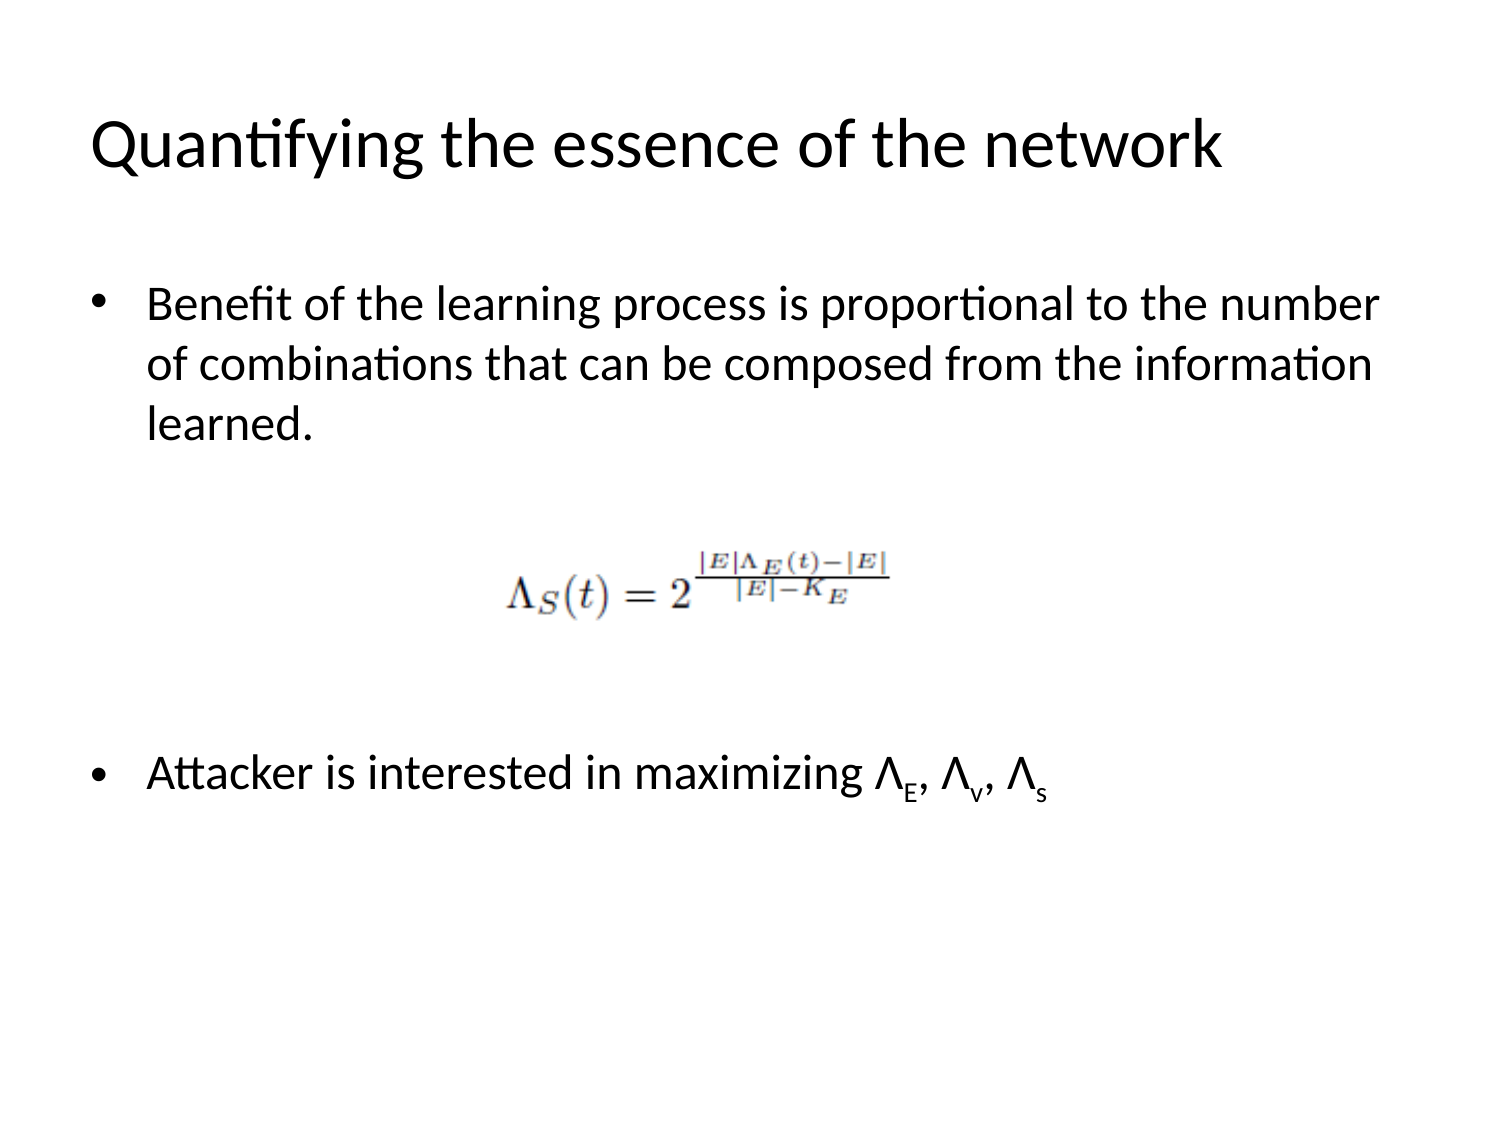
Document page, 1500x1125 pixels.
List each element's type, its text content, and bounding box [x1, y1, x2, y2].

picture [462, 531, 915, 644]
list Benefit of the learning process is proportional to the number of combinations that can be composed from the information learned. Attacker is interested in maximizing ΛE, Λv, Λs [75, 262, 1425, 1005]
title Quantifying the essence of the network [75, 45, 1425, 233]
